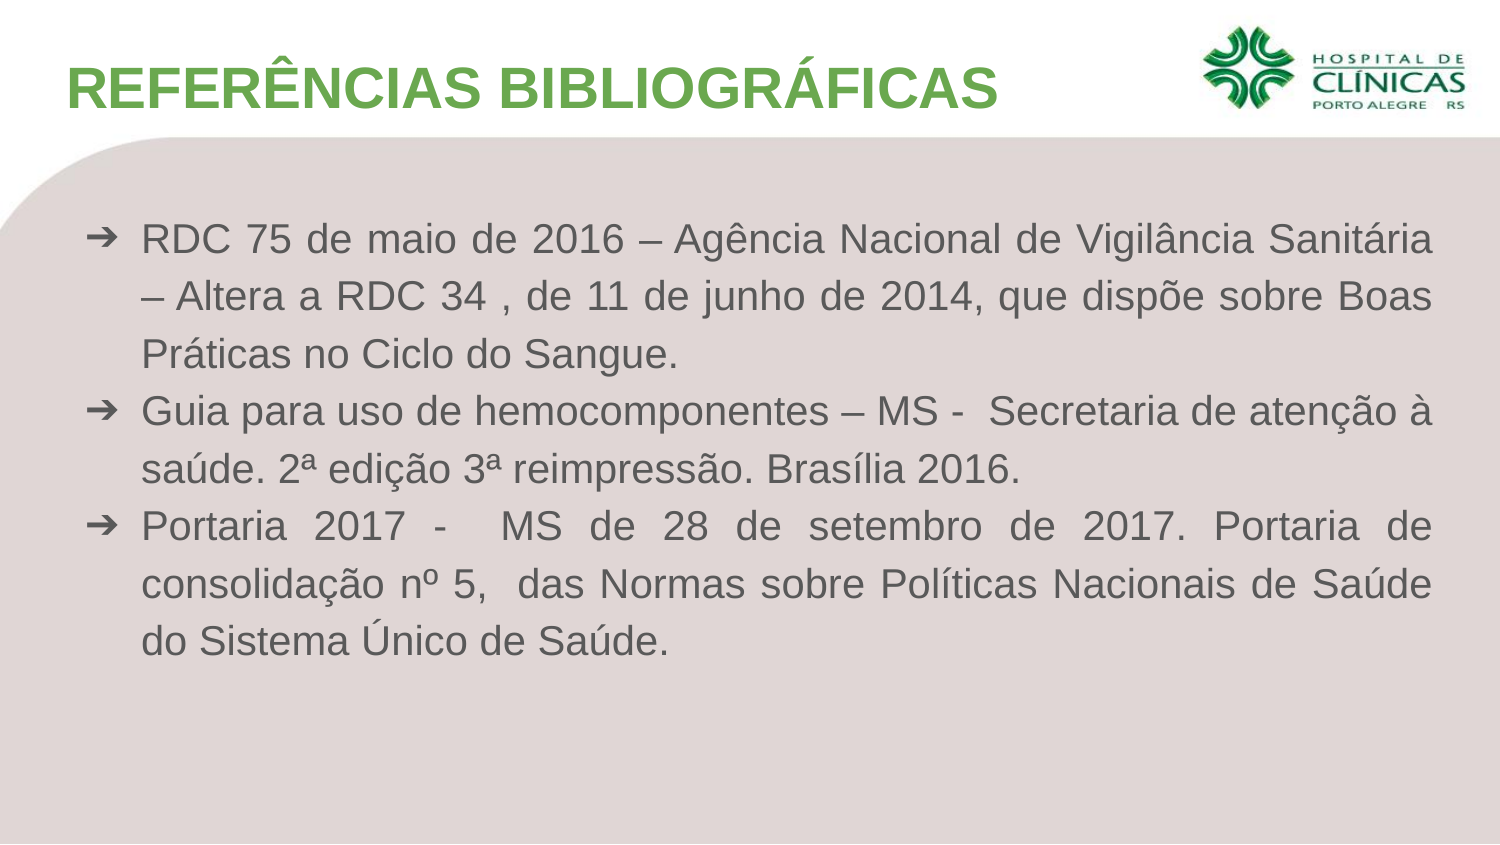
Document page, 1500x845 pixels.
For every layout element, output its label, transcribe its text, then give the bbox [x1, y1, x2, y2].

picture [0, 0, 1500, 844]
title REFERÊNCIAS BIBLIOGRÁFICAS [50, 0, 1449, 130]
list RDC 75 de maio de 2016 – Agência Nacional de Vigilância Sanitária – Altera a RDC 34 , de 11 de junho de 2014, que dispõe sobre Boas Práticas no Ciclo do Sangue. Guia para uso de hemocomponentes – MS - Secretaria de atenção à saúde. 2ª edição 3ª reimpressão. Brasília 2016. Portaria 2017 - MS de 28 de setembro de 2017. Portaria de consolidação nº 5, das Normas sobre Políticas Nacionais de Saúde do Sistema Único de Saúde. [50, 188, 1449, 750]
